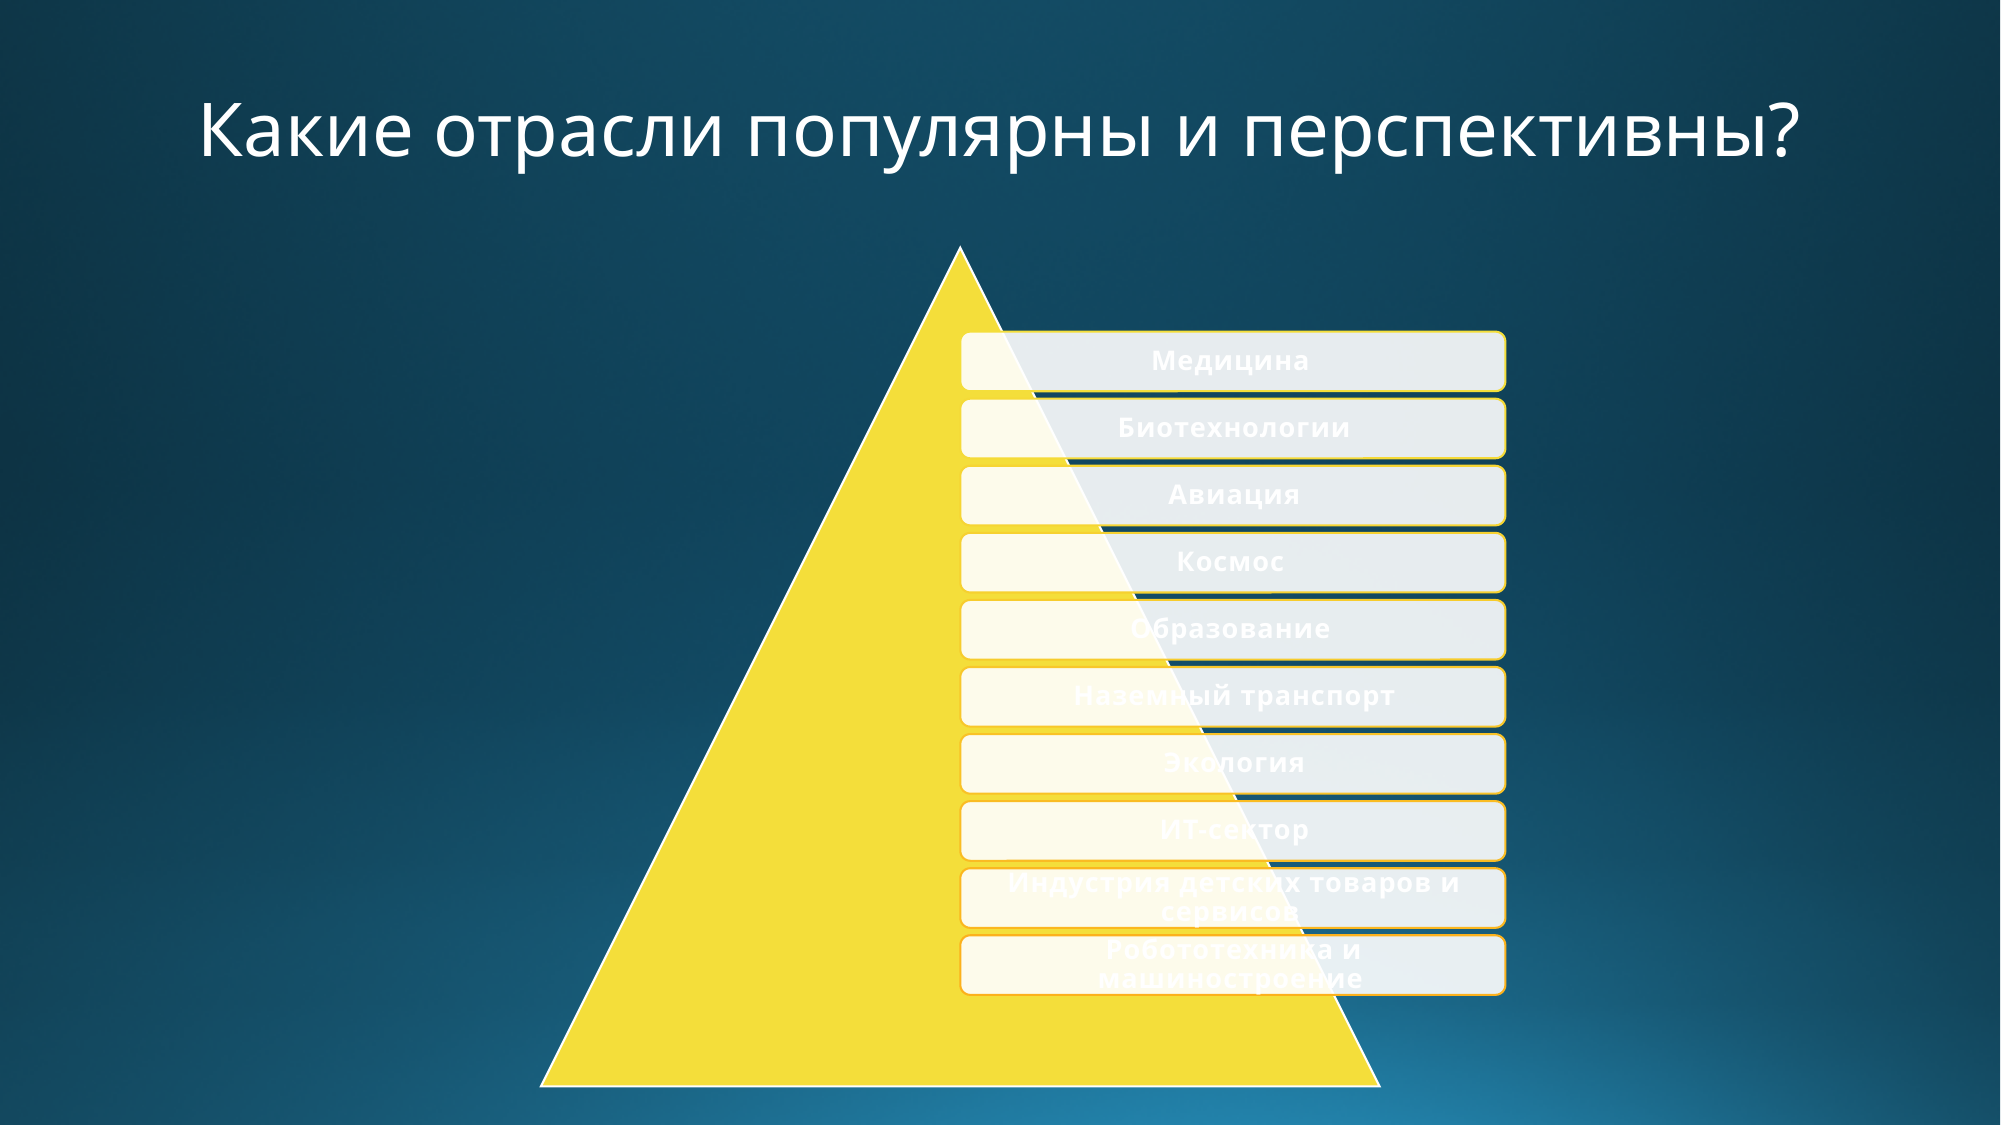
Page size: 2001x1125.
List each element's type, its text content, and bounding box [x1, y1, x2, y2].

picture [0, 0, 2001, 1125]
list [183, 247, 1863, 1087]
title Какие отрасли популярны и перспективны? [137, 59, 1863, 205]
